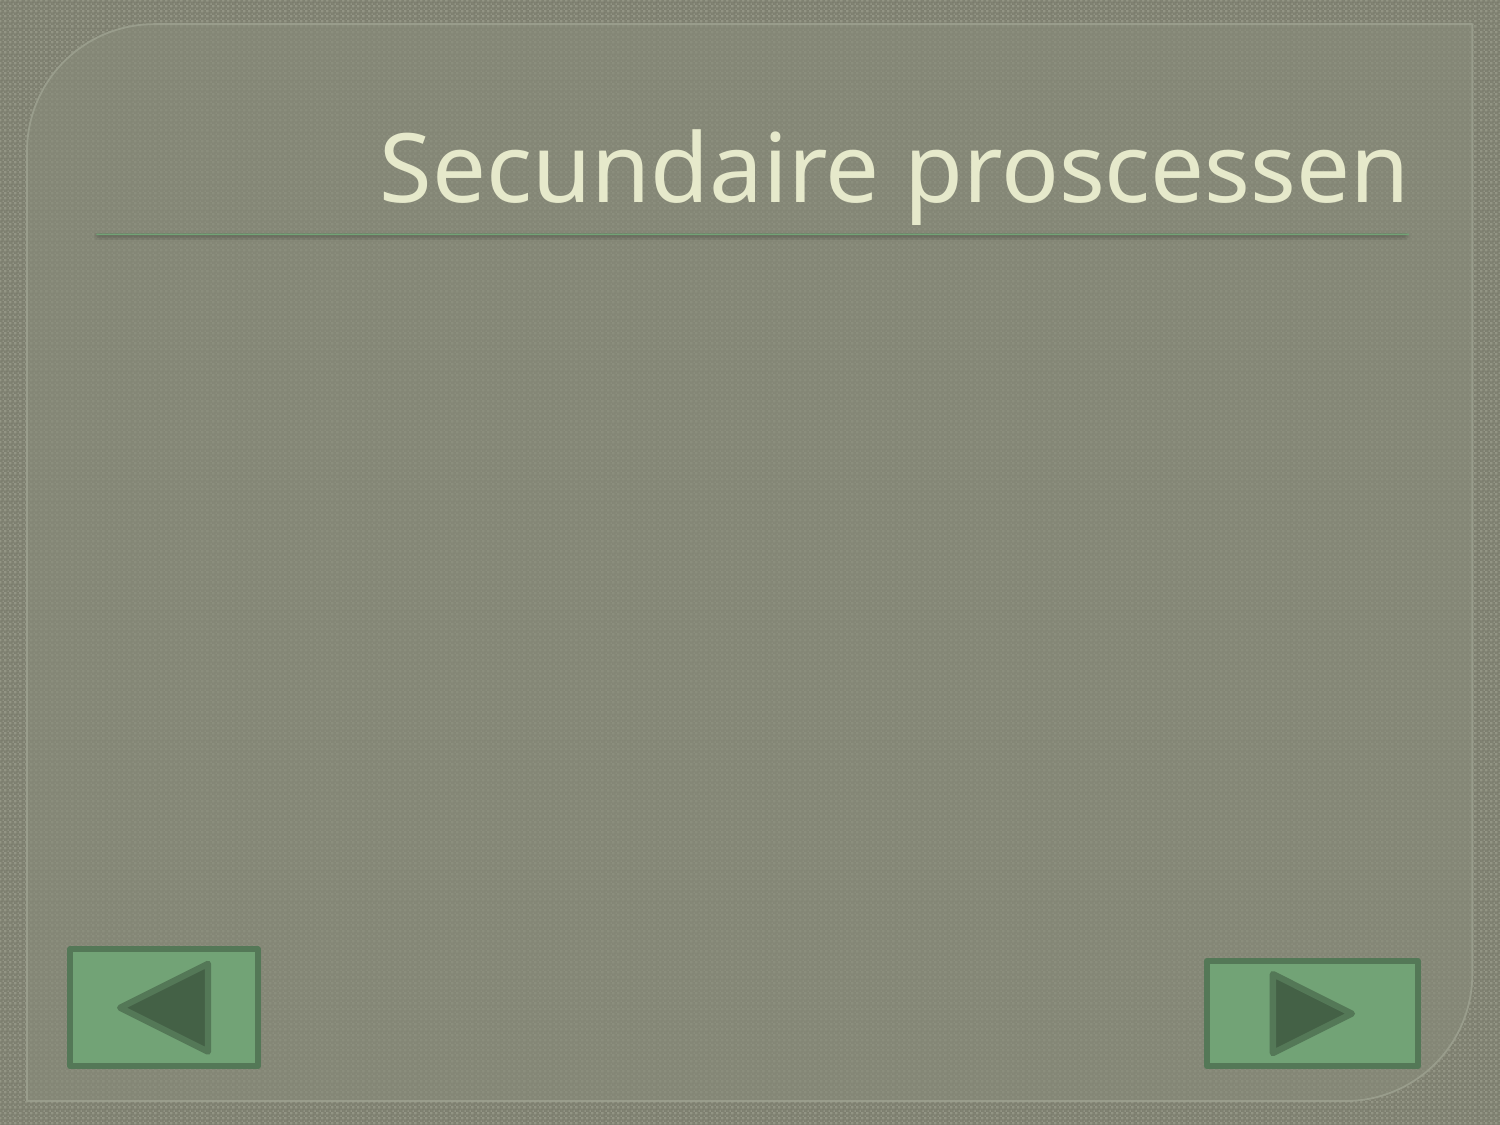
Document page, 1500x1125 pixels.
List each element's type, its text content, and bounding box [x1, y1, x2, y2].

text_box [1204, 958, 1421, 1069]
title Secundaire proscessen [75, 41, 1425, 230]
text_box [67, 946, 261, 1069]
